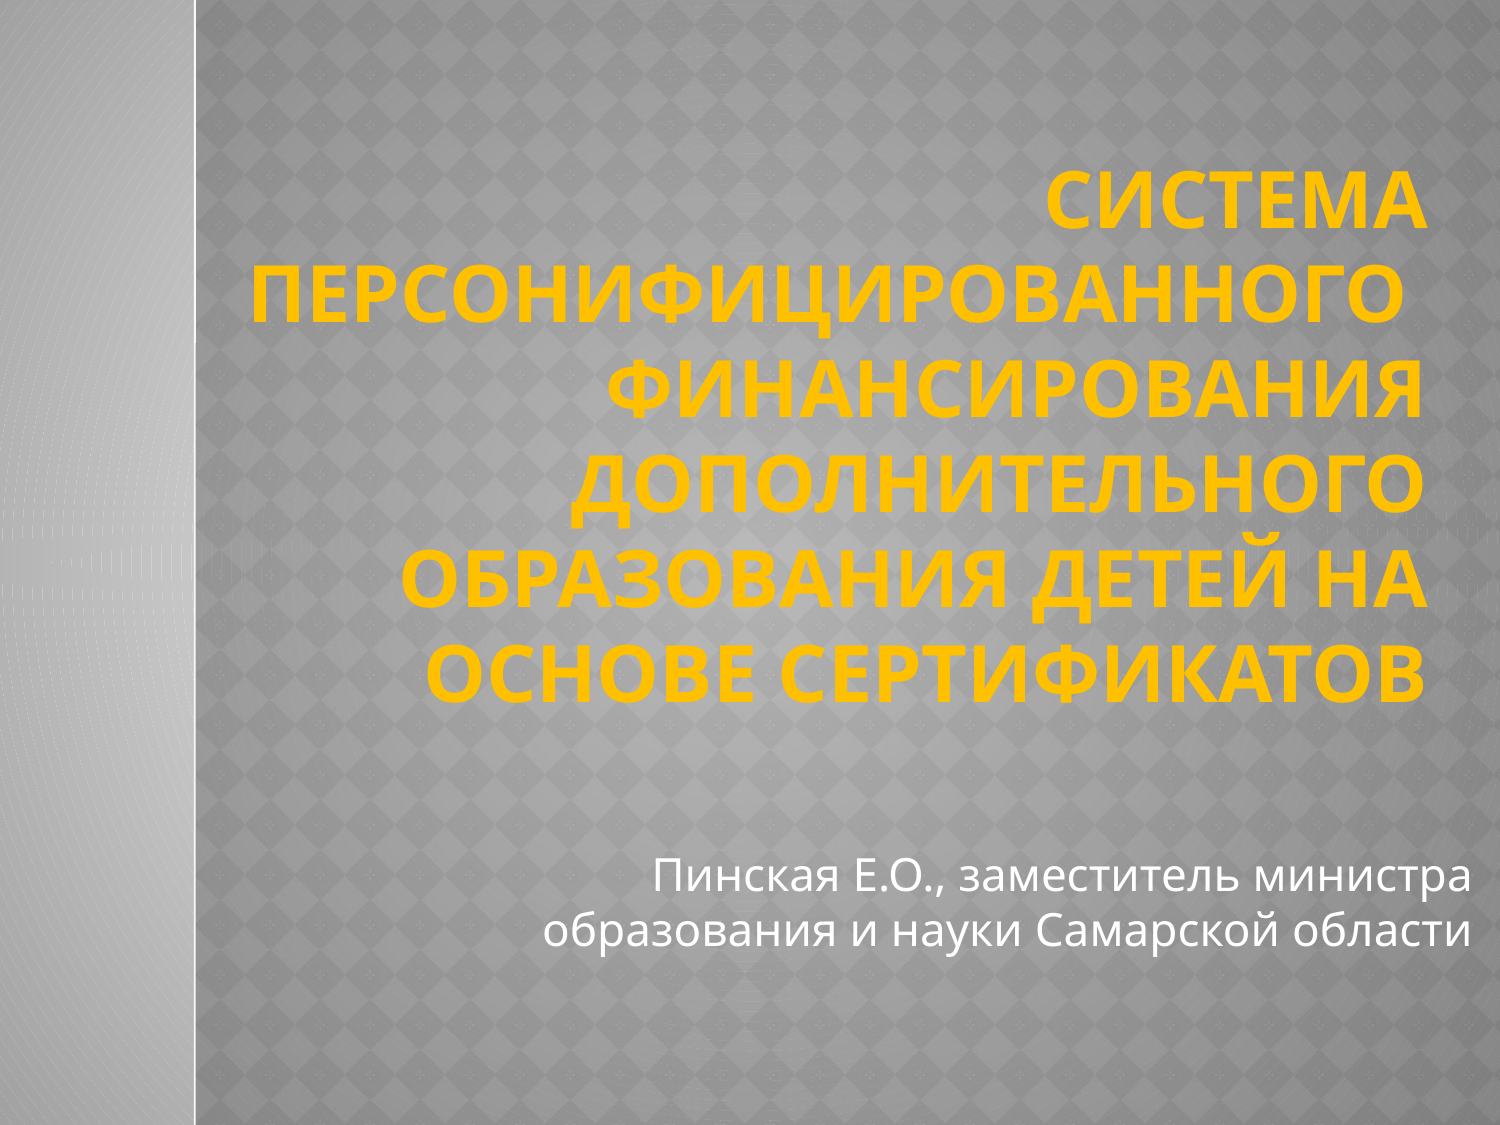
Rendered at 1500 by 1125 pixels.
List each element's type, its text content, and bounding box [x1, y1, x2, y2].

subtitle Пинская Е.О., заместитель министра образования и науки Самарской области [431, 846, 1481, 1044]
title Система персонифицированного финансирования дополнительного образования детей на основе сертификатов [218, 149, 1436, 787]
